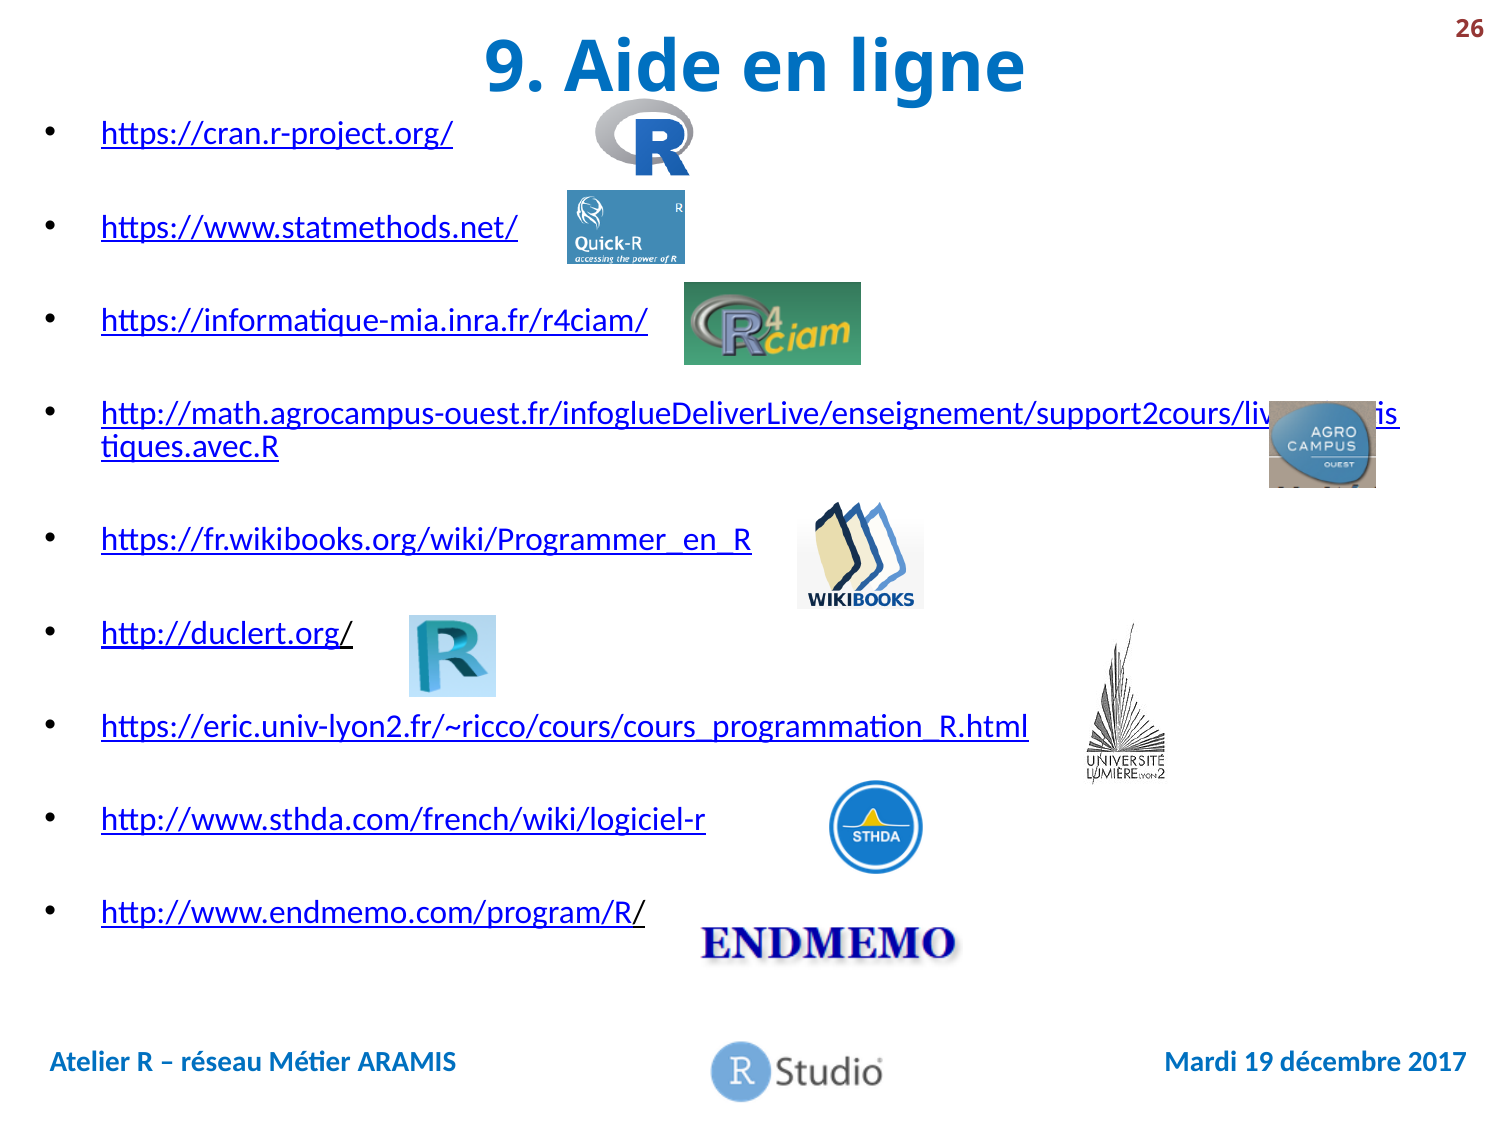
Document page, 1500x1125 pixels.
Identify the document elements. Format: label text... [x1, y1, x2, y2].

title 9. Aide en ligne [80, 12, 1431, 114]
picture [567, 189, 685, 265]
picture [690, 918, 963, 971]
text_box Atelier R – réseau Métier ARAMIS Mardi 19 décembre 2017 [915, 1035, 1483, 1102]
picture [591, 95, 702, 181]
picture [826, 780, 926, 875]
picture [1083, 619, 1168, 785]
picture [698, 1021, 912, 1117]
text_box Atelier R – réseau Métier ARAMIS Mardi 19 décembre 2017 [29, 1035, 693, 1102]
picture [796, 500, 924, 610]
list https://cran.r-project.org/ https://www.statmethods.net/ https://informatique-mia.inra.fr/r4ciam/ http://math.agrocampus-ouest.fr/infoglueDeliverLive/enseignement/support2cours/livres/statistiques.avec.R https://fr.wikibooks.org/wiki/Programmer_en_R http://duclert.org/ https://eric.univ-lyon2.fr/~ricco/cours/cours_programmation_R.html http://www.sthda.com/french/wiki/logiciel-r http://www.endmemo.com/program/R/ [29, 104, 1415, 1003]
picture [1269, 401, 1377, 488]
slide_number 26 [1149, 0, 1500, 60]
picture [409, 615, 496, 697]
picture [684, 282, 861, 366]
